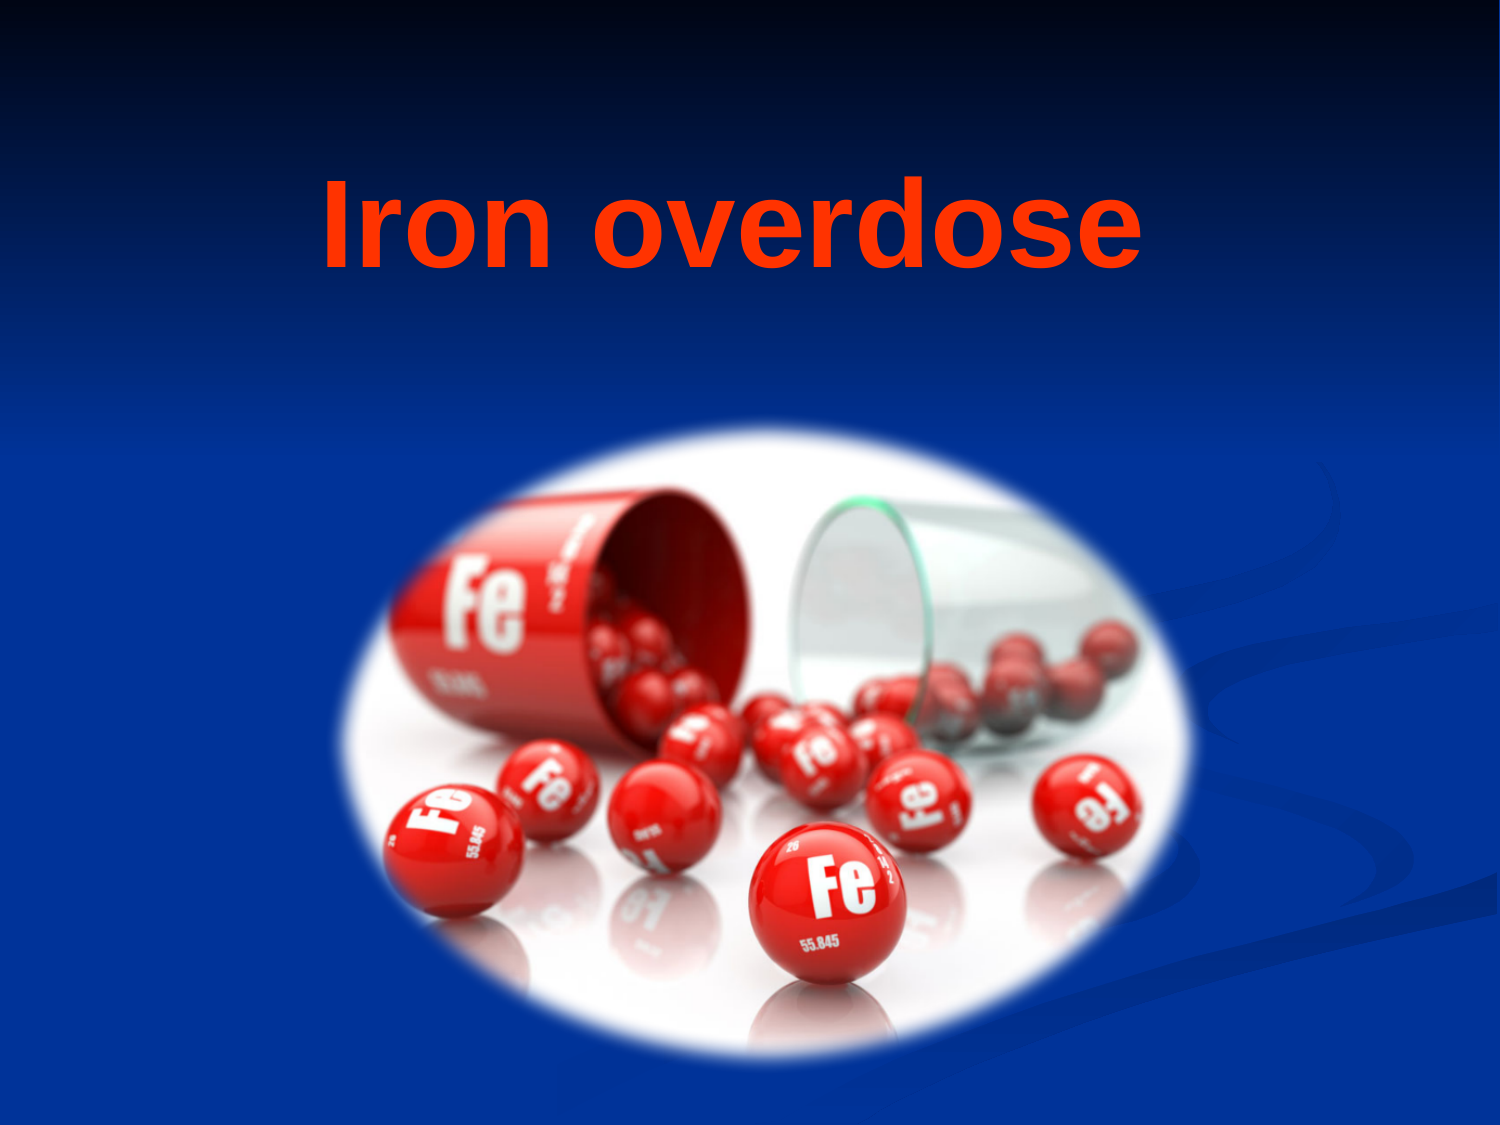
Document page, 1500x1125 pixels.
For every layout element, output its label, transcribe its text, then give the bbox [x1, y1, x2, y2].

title Iron overdose [112, 37, 1388, 488]
picture [324, 412, 1209, 1076]
